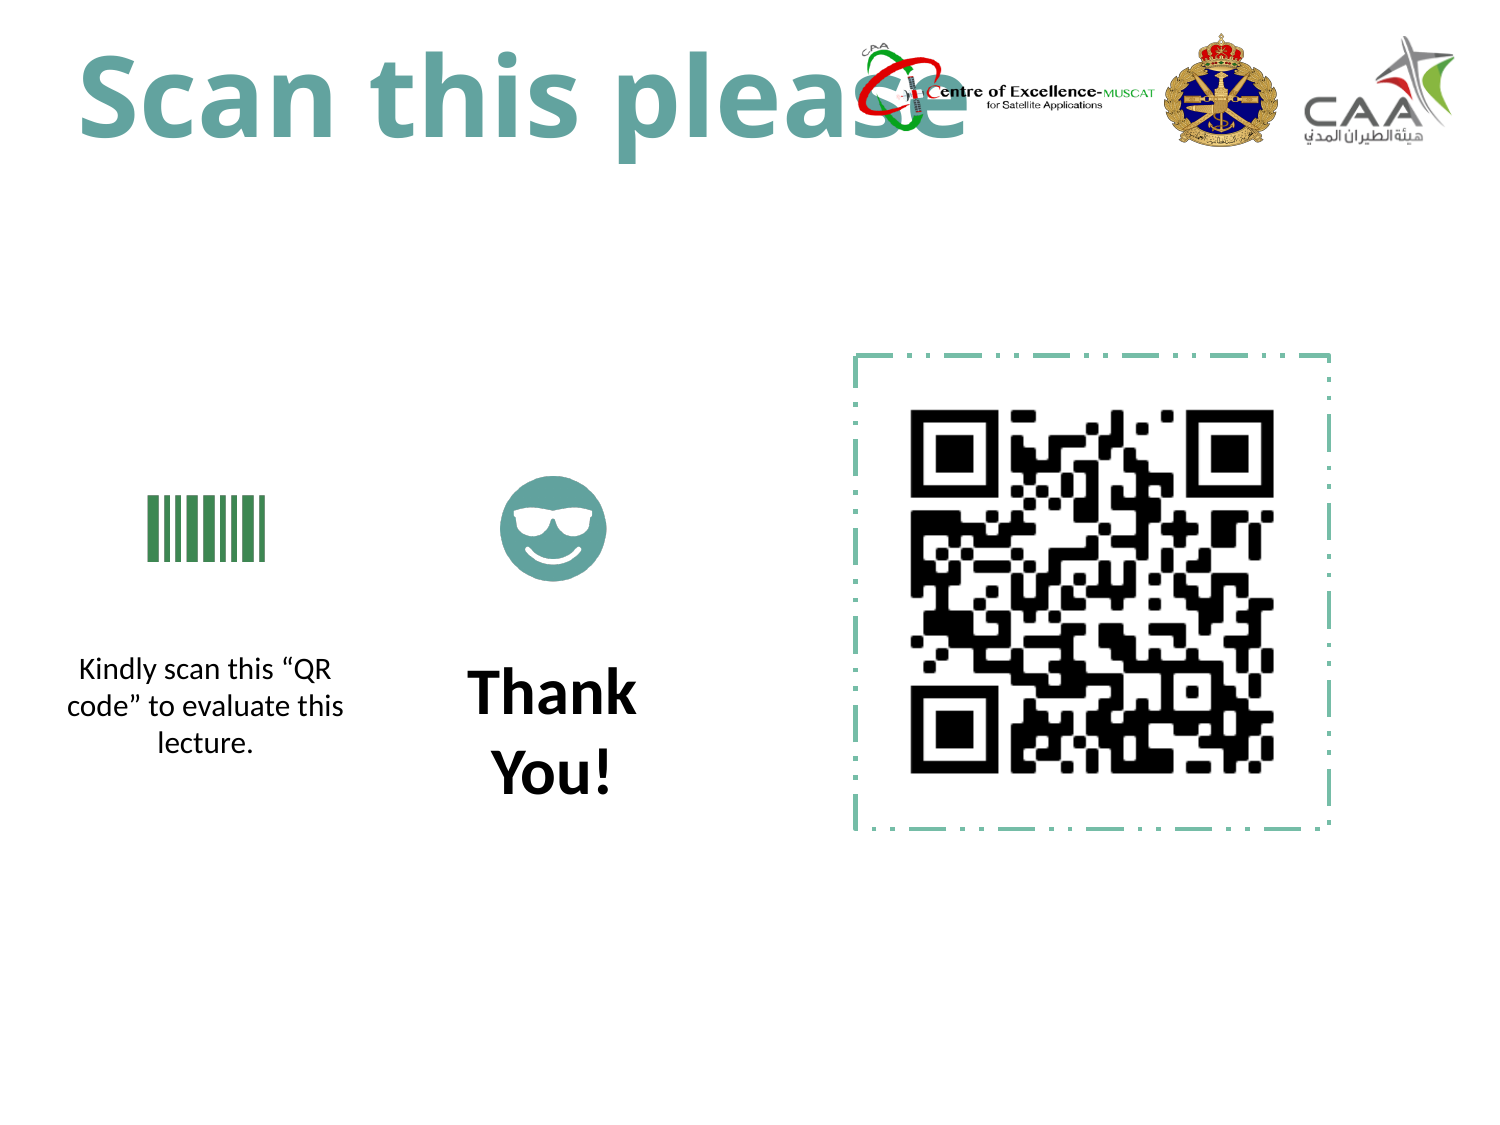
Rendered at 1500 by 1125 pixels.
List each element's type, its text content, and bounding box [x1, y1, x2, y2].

picture [857, 357, 1327, 827]
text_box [51, 276, 708, 1000]
text_box Scan this please [62, 7, 1234, 176]
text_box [849, 31, 1474, 150]
